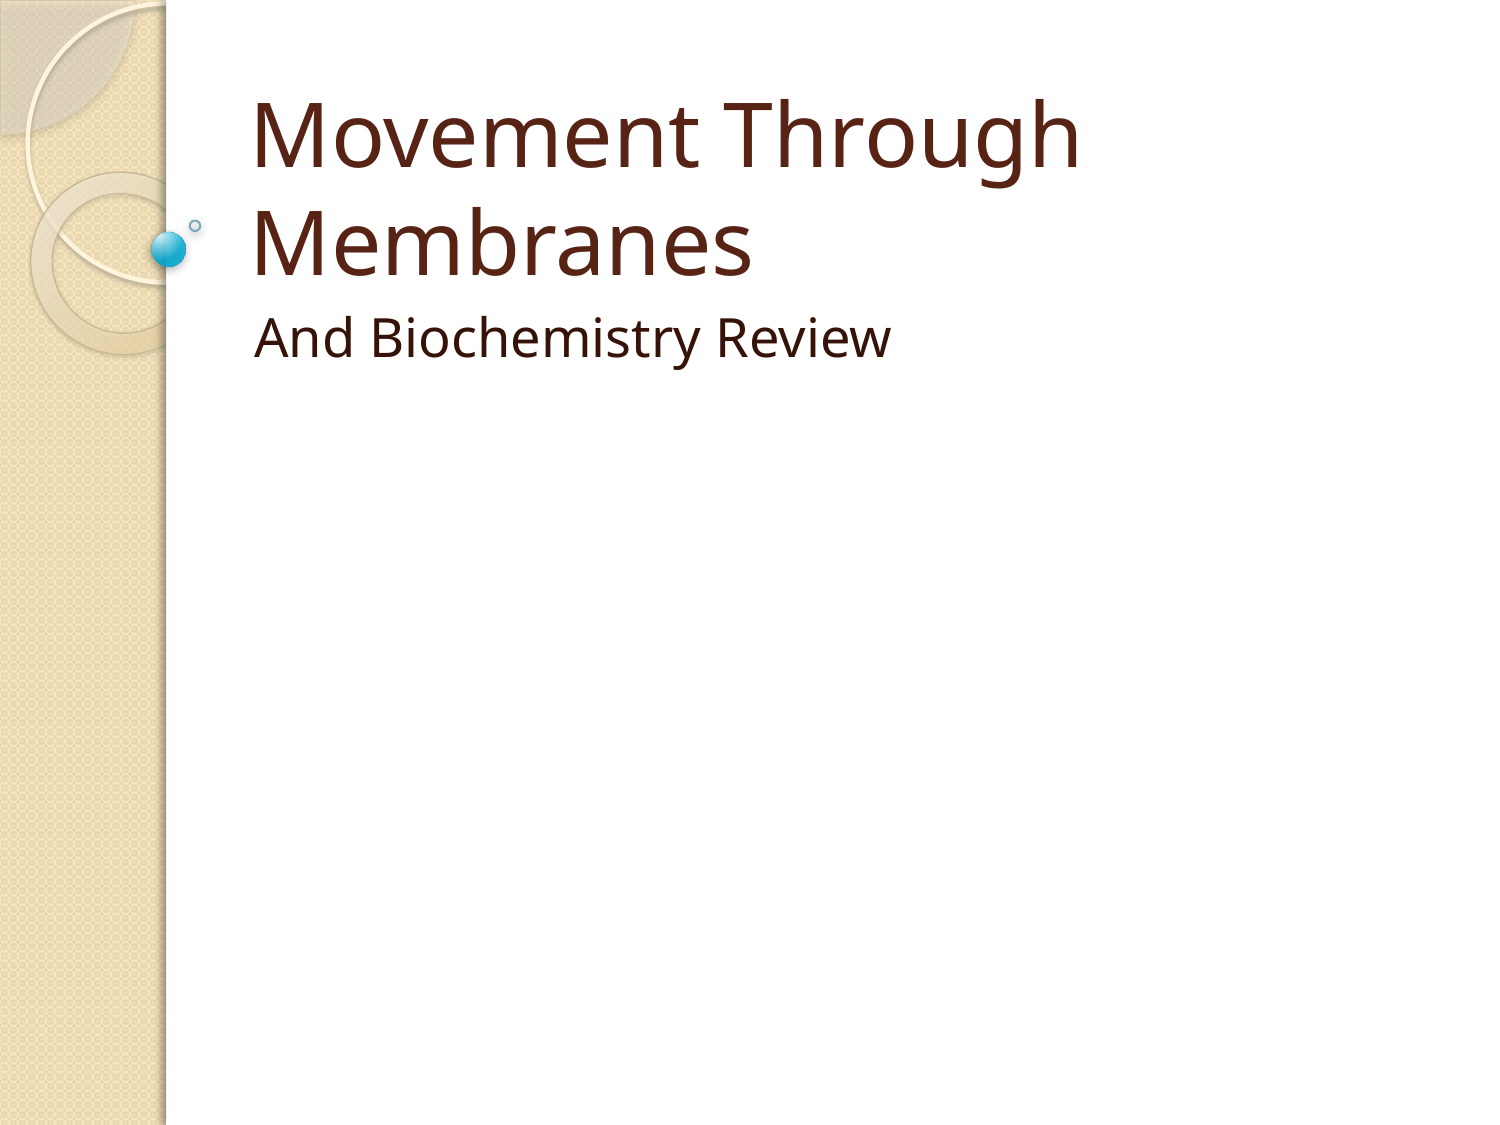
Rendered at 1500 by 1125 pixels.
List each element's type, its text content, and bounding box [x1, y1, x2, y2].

subtitle And Biochemistry Review [234, 303, 1450, 591]
title Movement Through Membranes [234, 59, 1450, 301]
